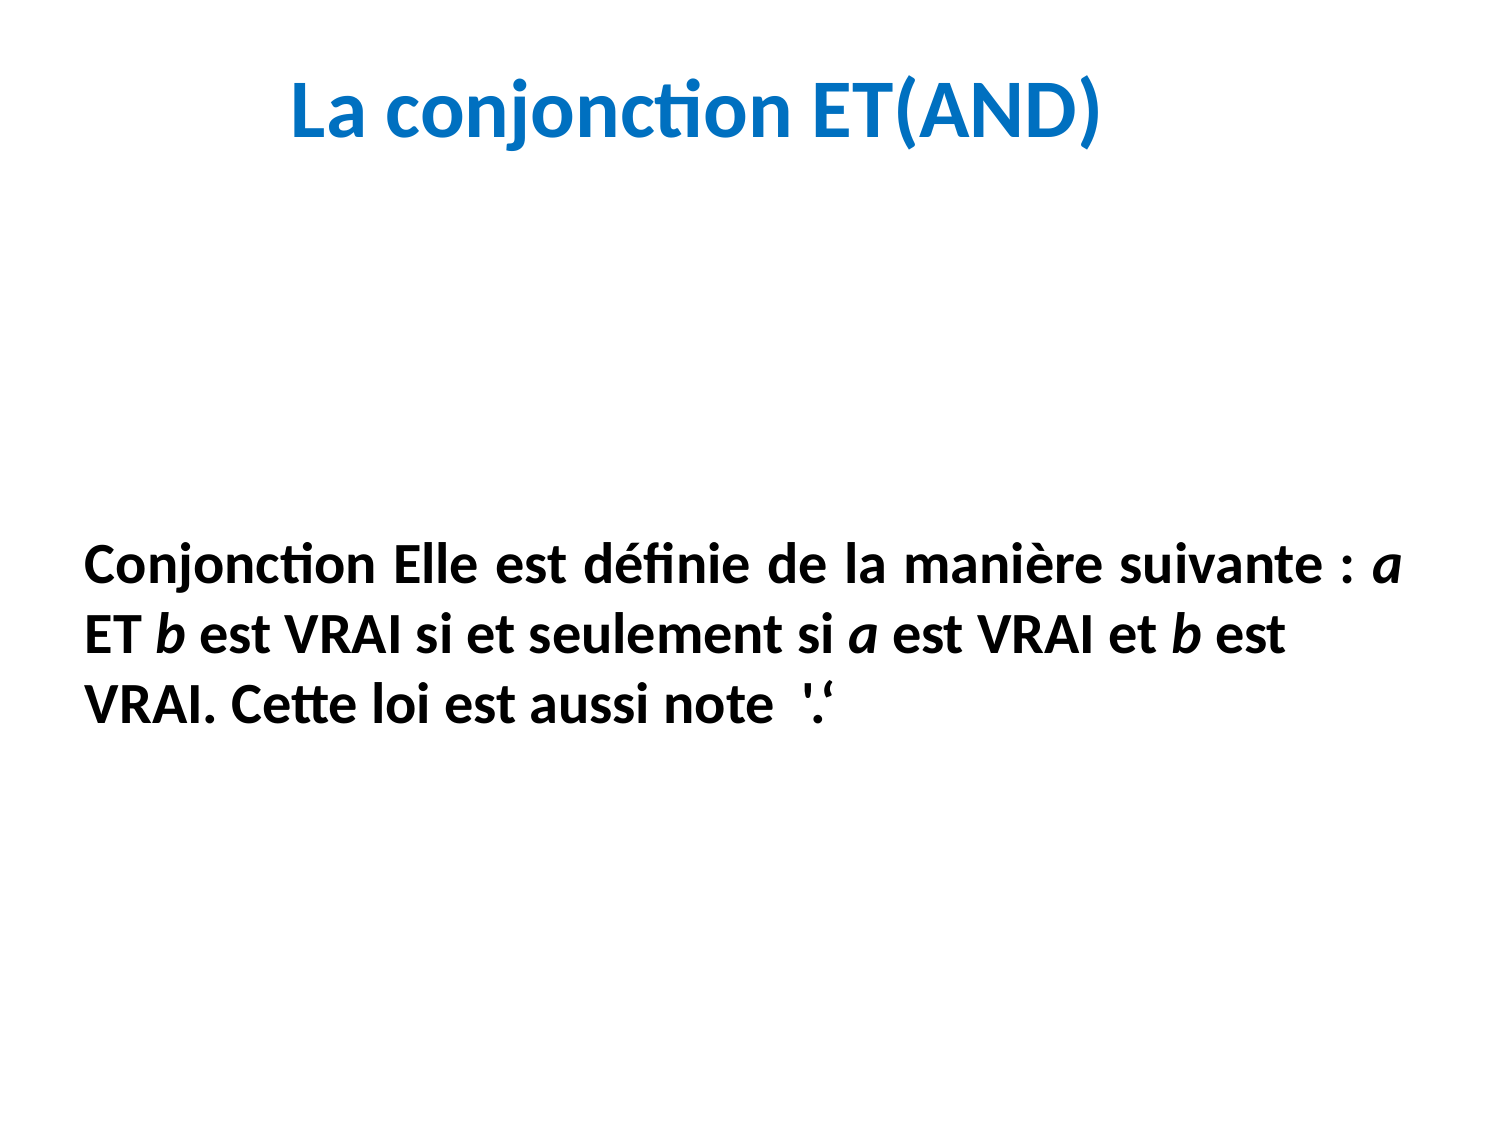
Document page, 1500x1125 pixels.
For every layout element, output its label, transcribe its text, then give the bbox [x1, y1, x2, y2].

text_box La conjonction ET(AND) [70, 46, 1325, 252]
text_box Conjonction Elle est définie de la manière suivante : a ET b est VRAI si et seulement si a est VRAI et b est VRAI. Cette loi est aussi note '.‘ [70, 292, 1418, 1013]
